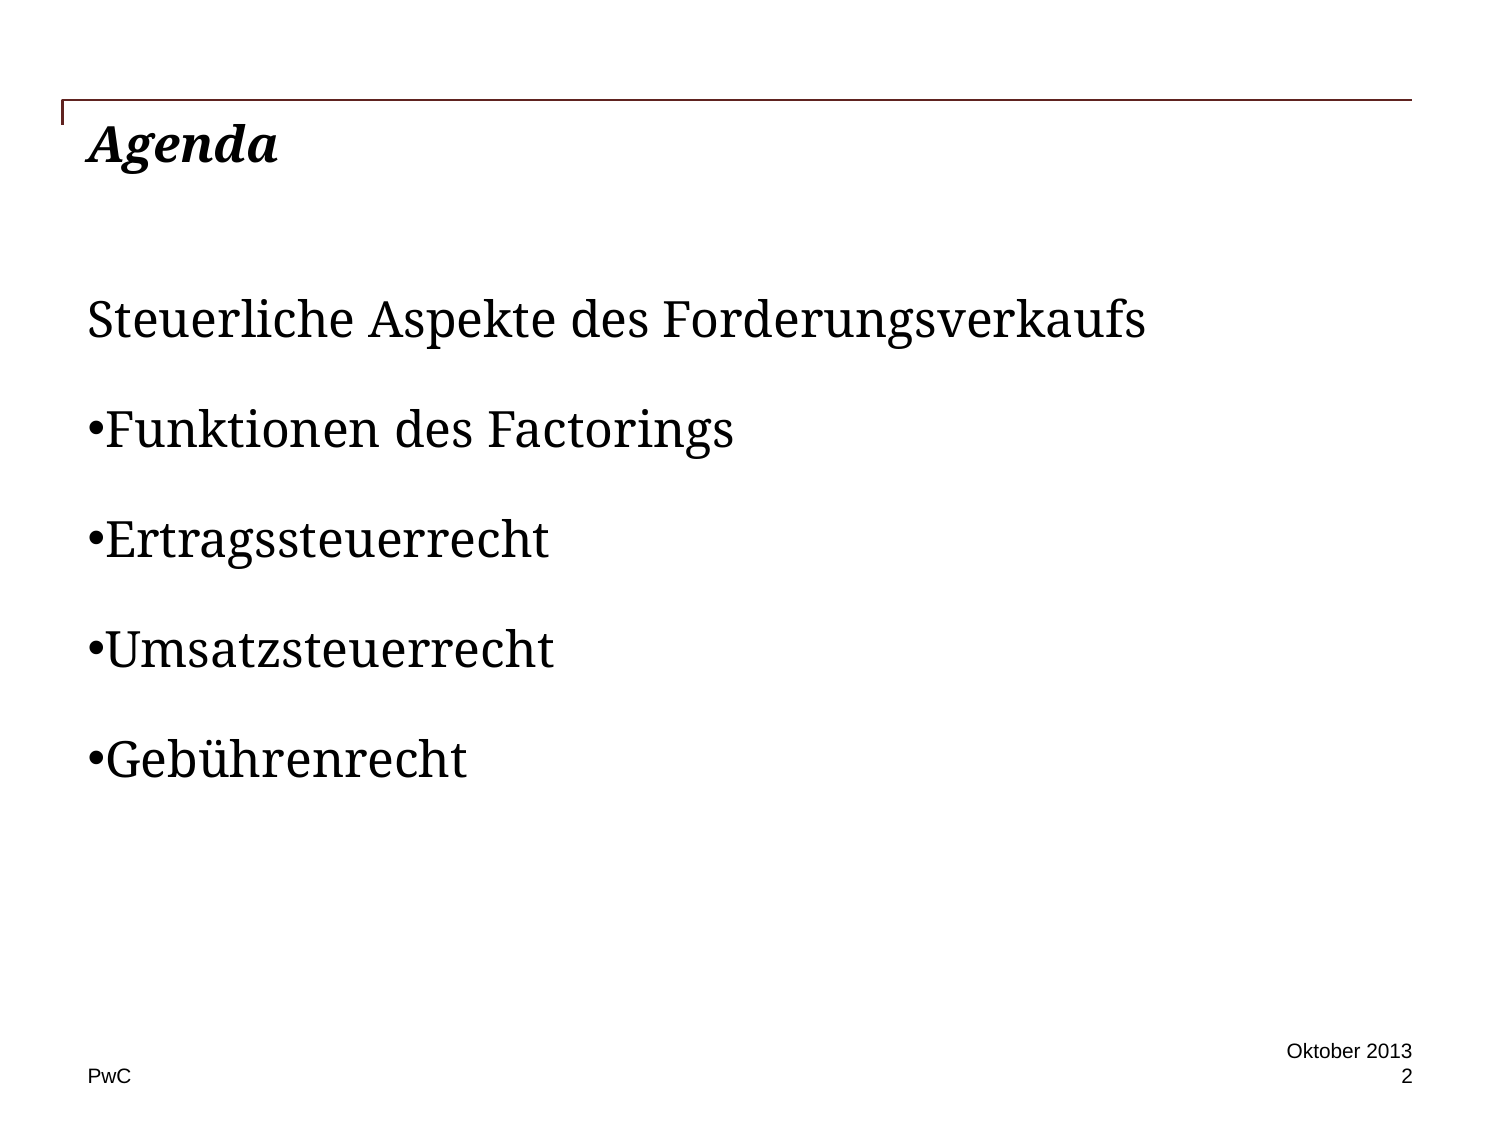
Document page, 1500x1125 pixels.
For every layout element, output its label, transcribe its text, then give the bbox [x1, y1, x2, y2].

slide_number 2 [1162, 1063, 1413, 1088]
slide_number Oktober 2013 [1162, 1037, 1413, 1063]
list Steuerliche Aspekte des Forderungsverkaufs Funktionen des Factorings Ertragssteuerrecht Umsatzsteuerrecht Gebührenrecht [87, 287, 1413, 1013]
title Agenda [87, 112, 1413, 263]
